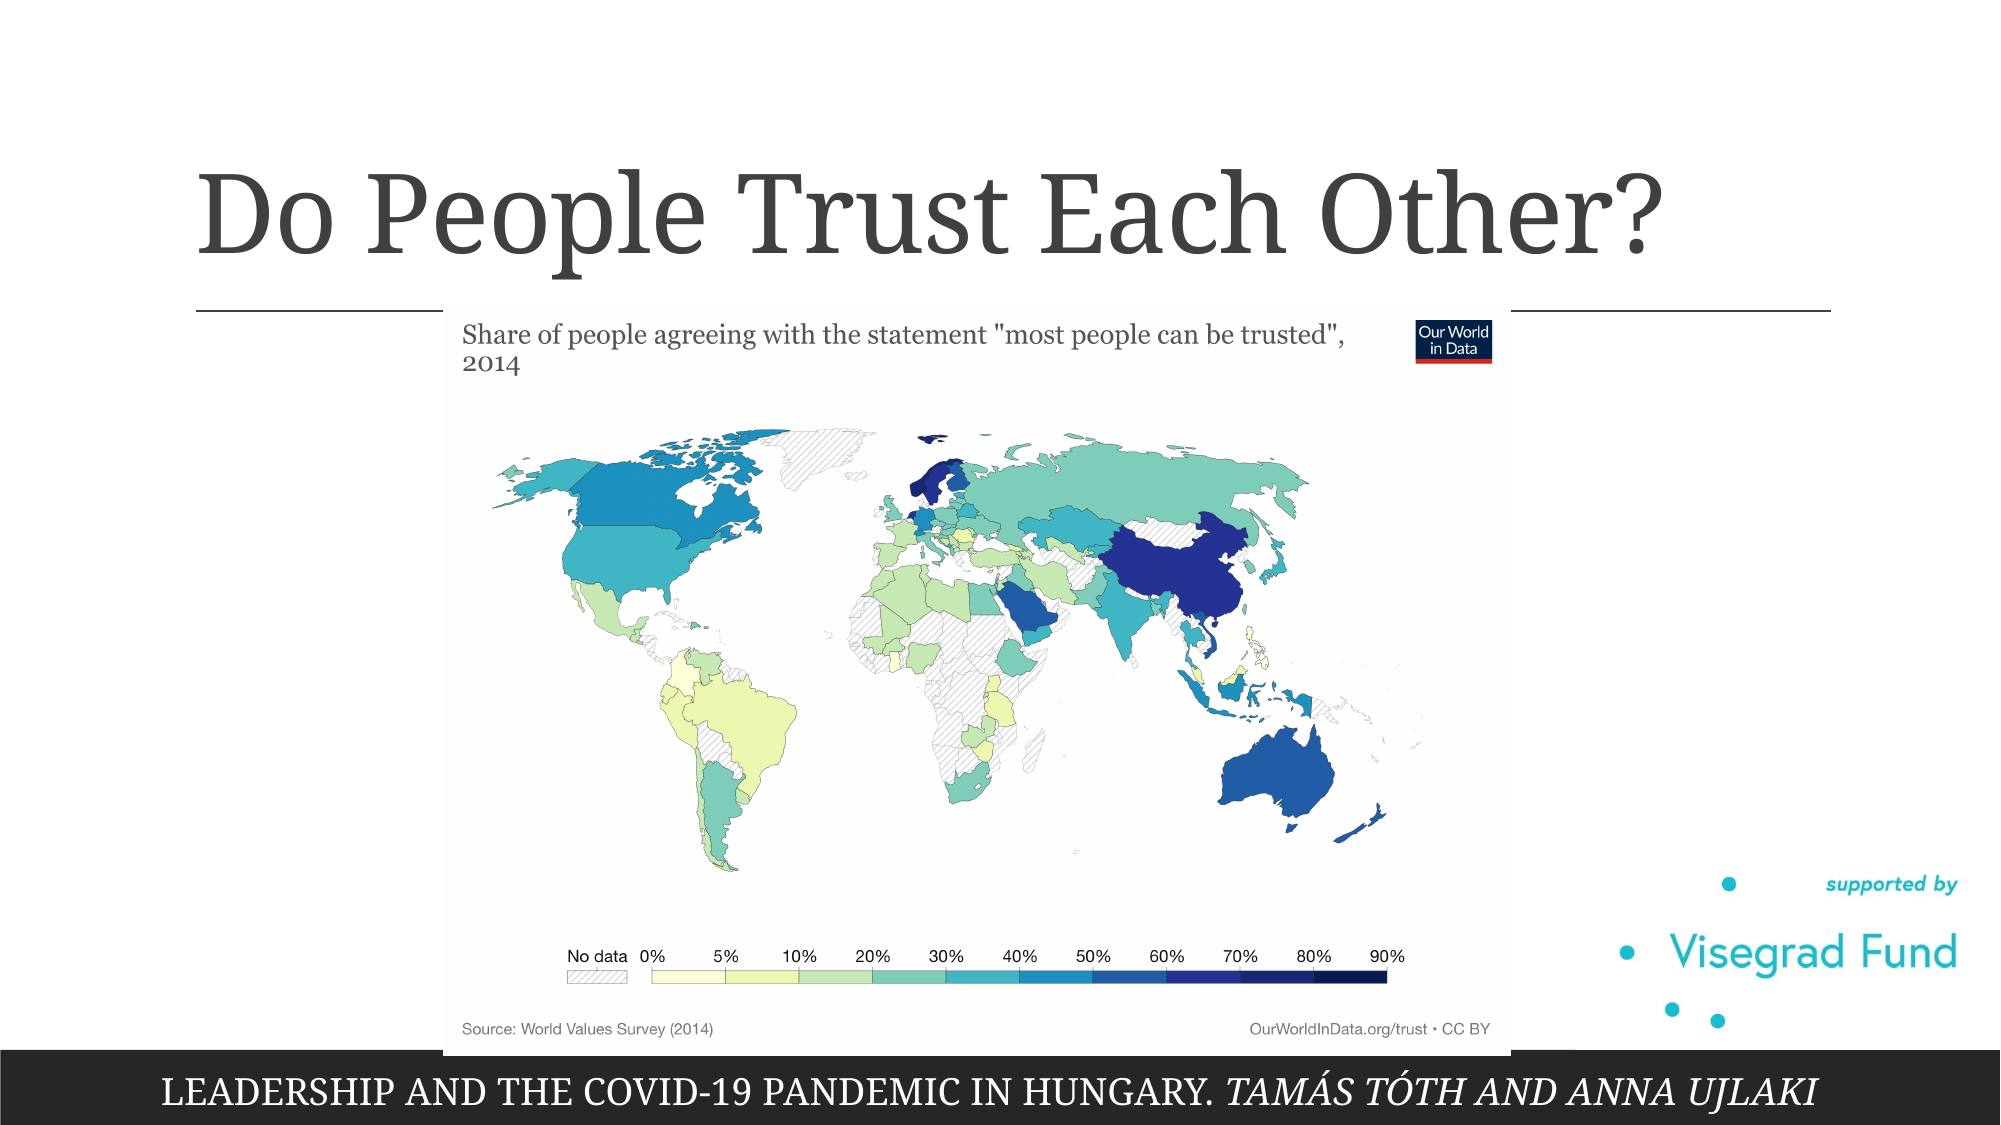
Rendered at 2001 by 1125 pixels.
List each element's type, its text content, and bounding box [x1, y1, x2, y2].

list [442, 300, 1512, 1056]
title Do People Trust Each Other? [180, 47, 1830, 285]
picture [1574, 854, 2000, 1051]
text_box LEADERSHIP AND THE COVID-19 PANDEMIC IN HUNGARY. TAMÁS TÓTH AND ANNA UJLAKI [30, 1060, 1949, 1121]
